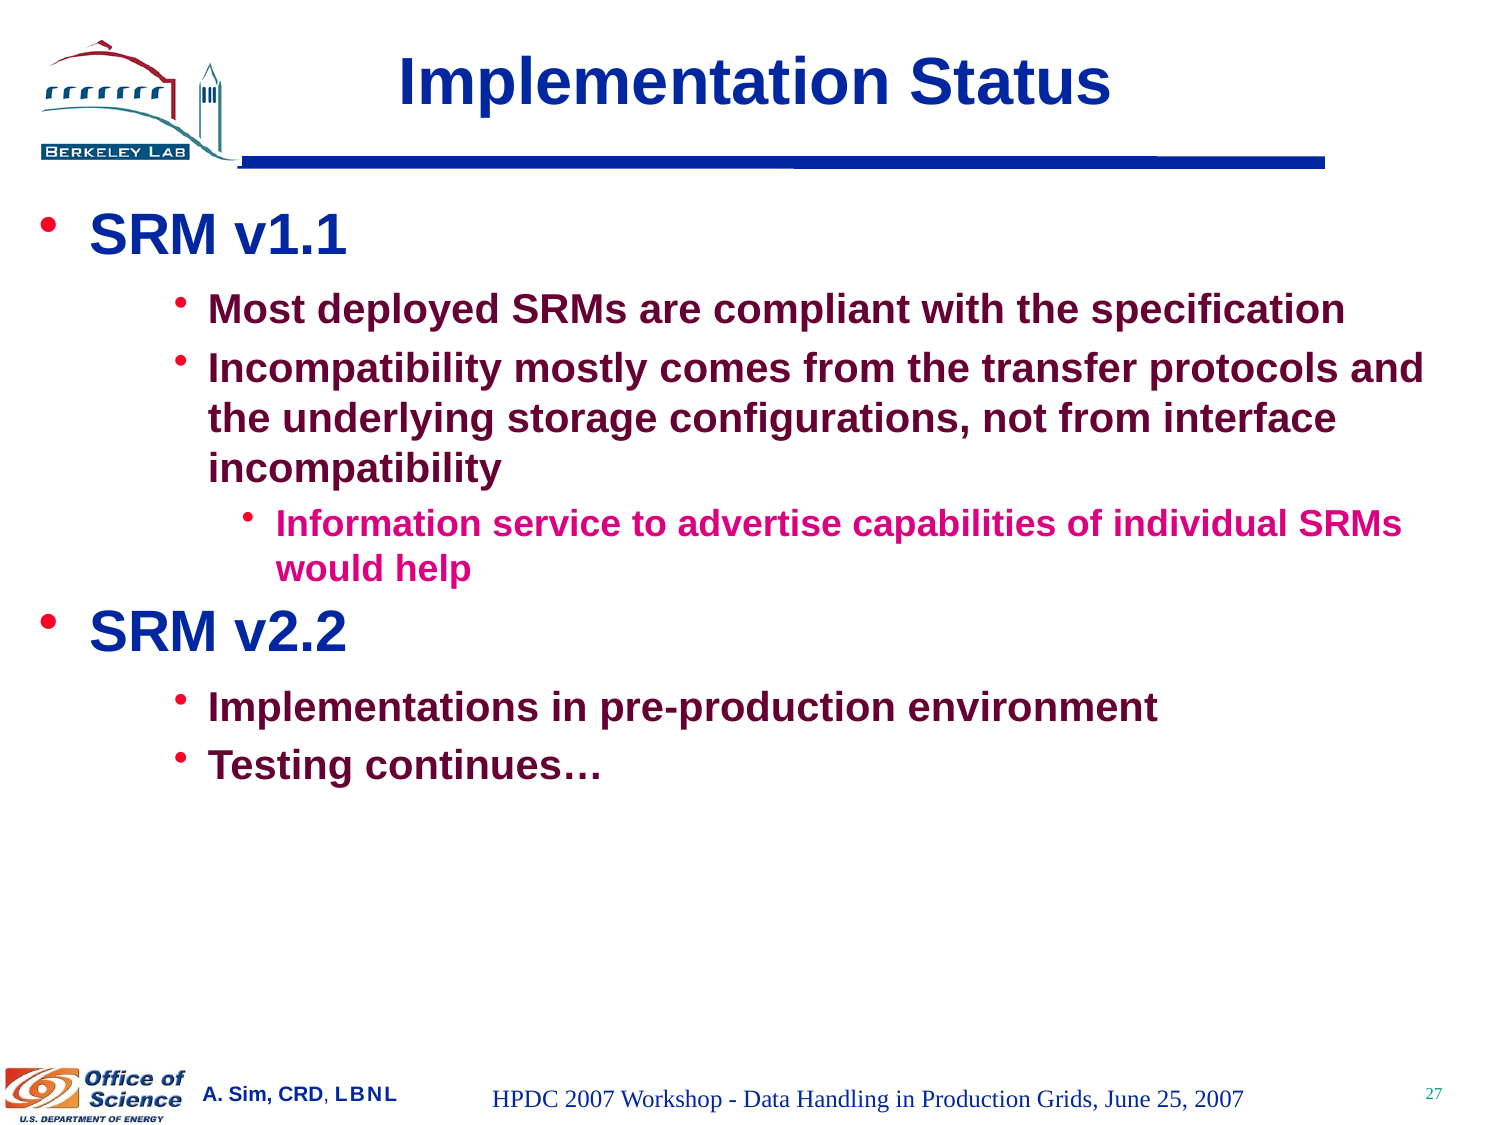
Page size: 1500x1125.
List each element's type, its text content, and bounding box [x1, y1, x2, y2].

picture [1, 1064, 188, 1125]
list SRM v1.1 Most deployed SRMs are compliant with the specification Incompatibility mostly comes from the transfer protocols and the underlying storage configurations, not from interface incompatibility Information service to advertise capabilities of individual SRMs would help SRM v2.2 Implementations in pre-production environment Testing continues… [24, 199, 1476, 1063]
title Implementation Status [236, 0, 1276, 156]
